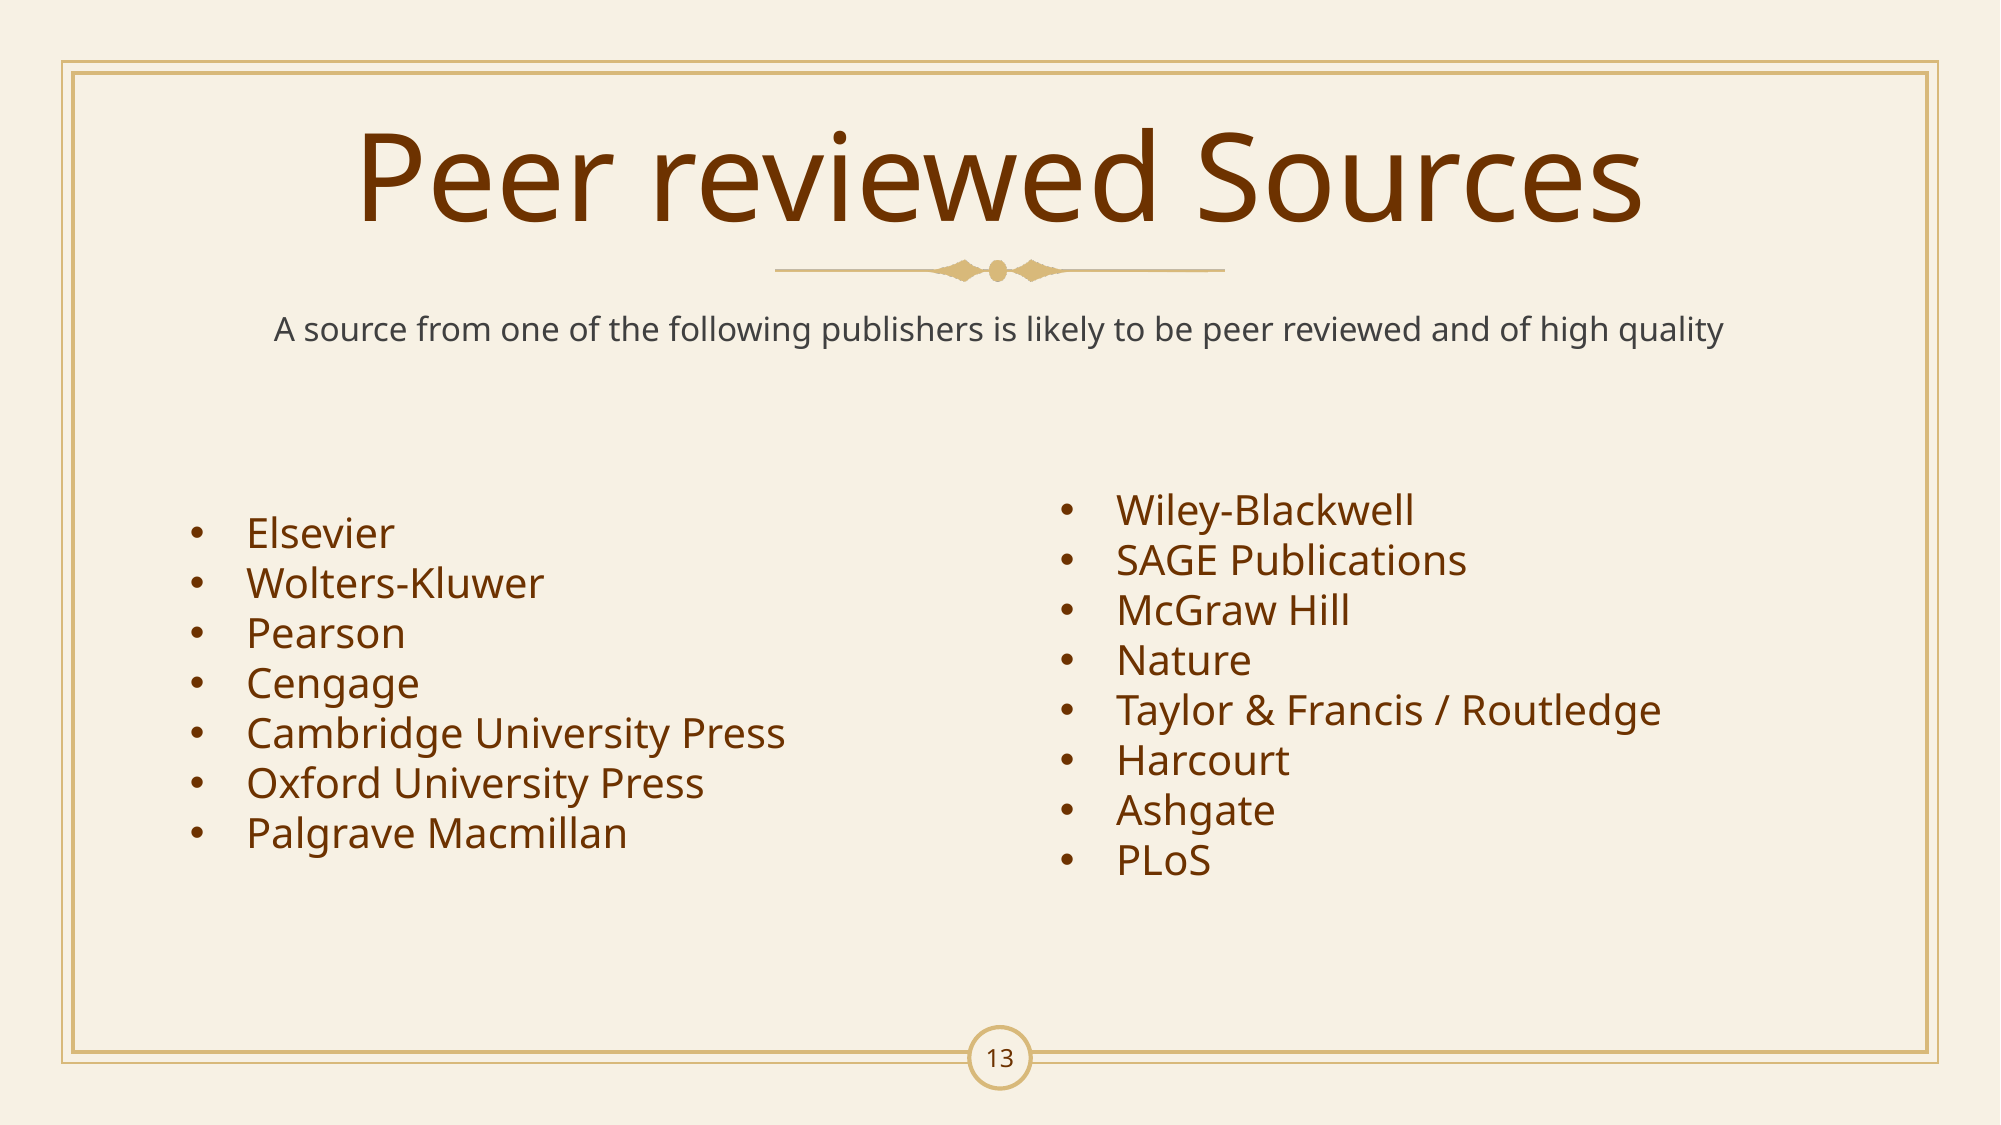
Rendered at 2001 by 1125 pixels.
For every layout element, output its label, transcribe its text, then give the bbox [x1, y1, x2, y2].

title Peer reviewed Sources [137, 107, 1863, 256]
list A source from one of the following publishers is likely to be peer reviewed and of high quality [137, 305, 1863, 382]
slide_number 13 [954, 1029, 1045, 1089]
picture [775, 259, 1225, 282]
text_box Elsevier Wolters-Kluwer Pearson Cengage Cambridge University Press Oxford University Press Palgrave Macmillan [174, 499, 955, 910]
text_box Wiley-Blackwell SAGE Publications McGraw Hill Nature Taylor & Francis / Routledge Harcourt Ashgate PLoS [1045, 476, 1758, 937]
